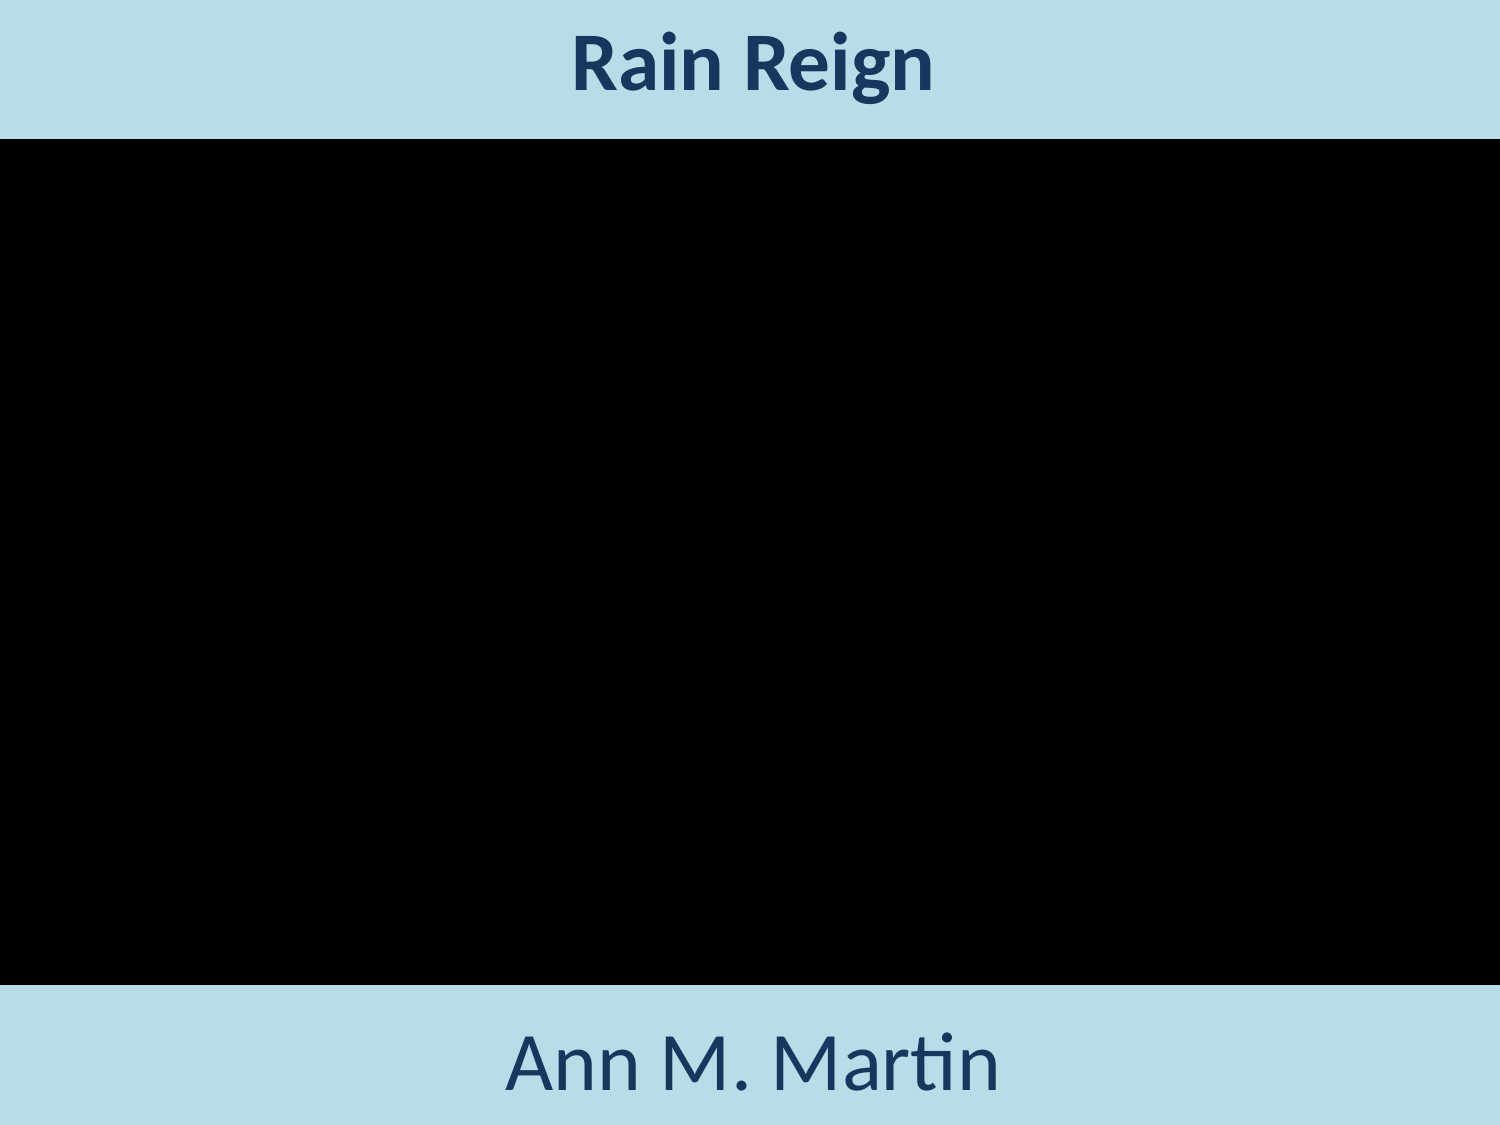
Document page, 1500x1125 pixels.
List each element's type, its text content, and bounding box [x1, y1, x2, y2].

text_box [0, 138, 1500, 987]
text_box Rain Reign Ann M. Martin [78, 0, 1429, 137]
